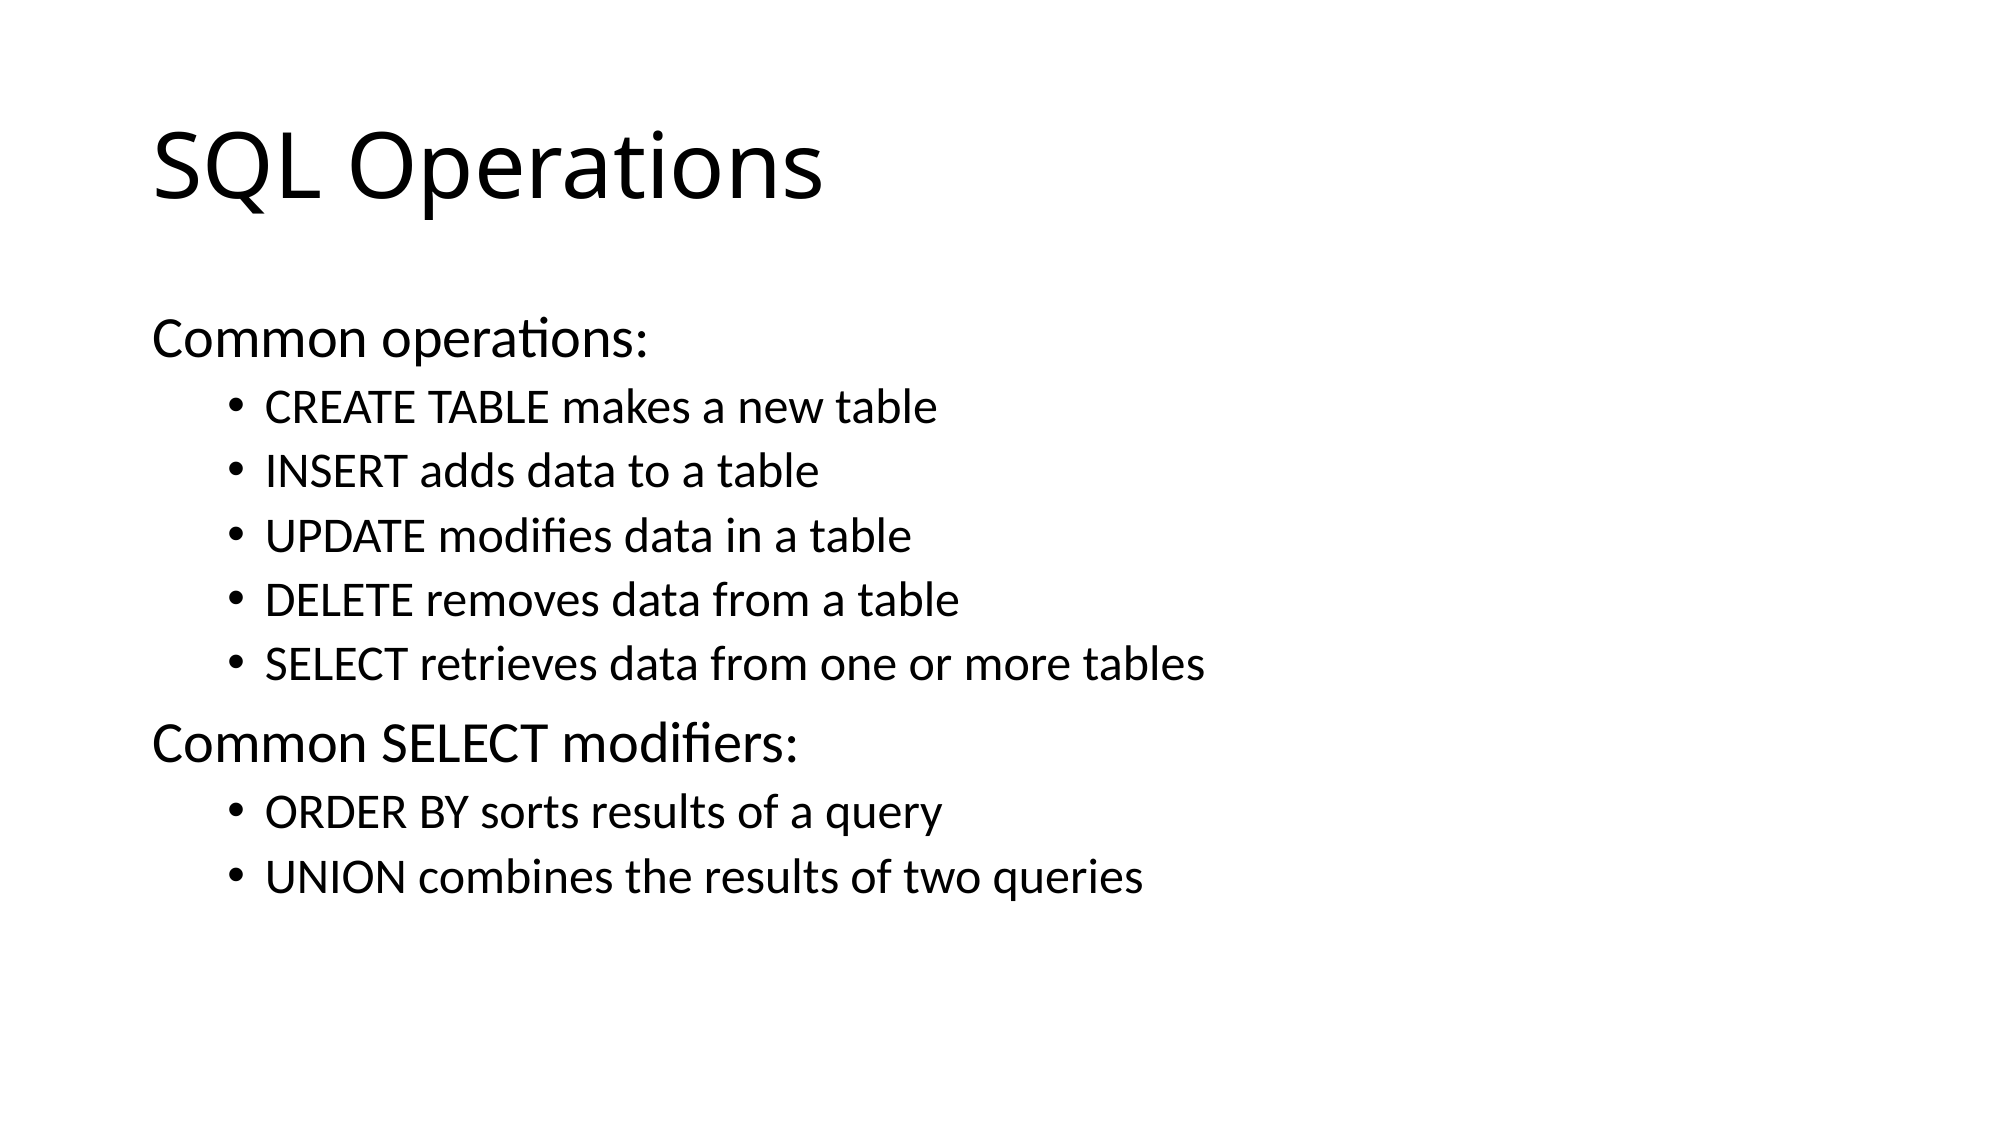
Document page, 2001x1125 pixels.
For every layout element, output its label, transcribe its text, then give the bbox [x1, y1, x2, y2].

title SQL Operations [137, 59, 1863, 278]
list Common operations: CREATE TABLE makes a new table INSERT adds data to a table UPDATE modifies data in a table DELETE removes data from a table SELECT retrieves data from one or more tables Common SELECT modifiers: ORDER BY sorts results of a query UNION combines the results of two queries [137, 299, 1863, 1014]
